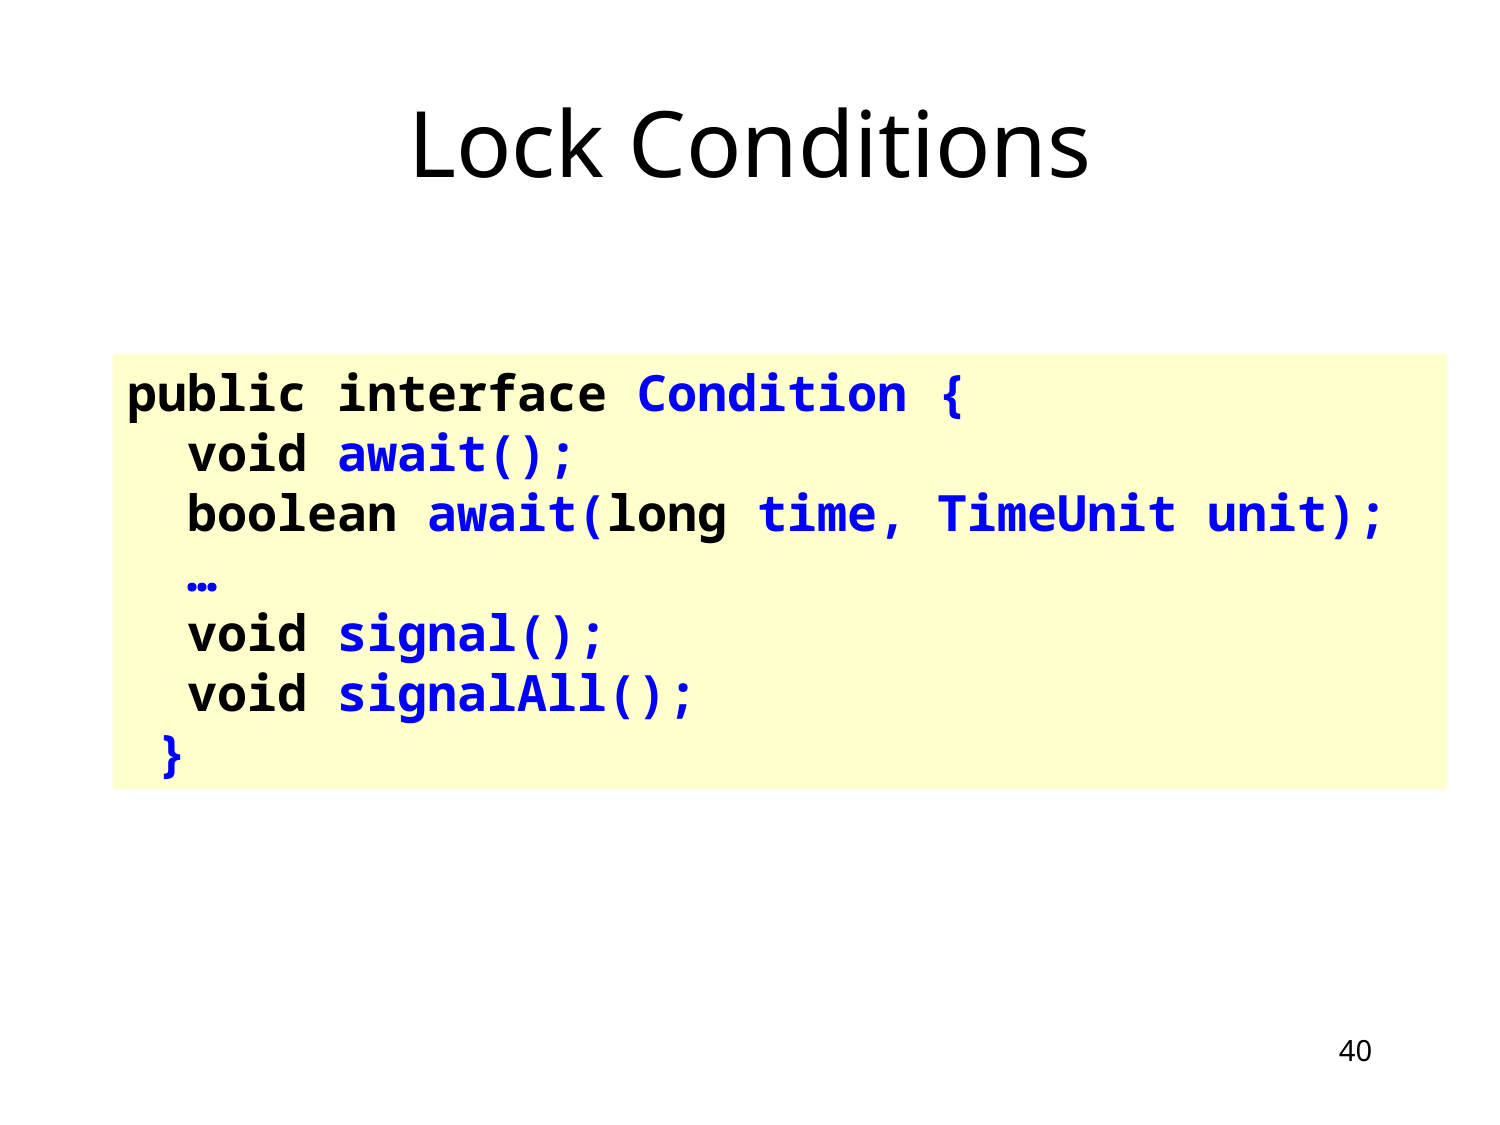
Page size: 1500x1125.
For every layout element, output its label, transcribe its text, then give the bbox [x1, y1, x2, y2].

slide_number 40 [1074, 1024, 1388, 1101]
title Lock Conditions [112, 46, 1388, 235]
text_box public interface Condition { void await(); boolean await(long time, TimeUnit unit); … void signal(); void signalAll(); } [112, 354, 1447, 790]
